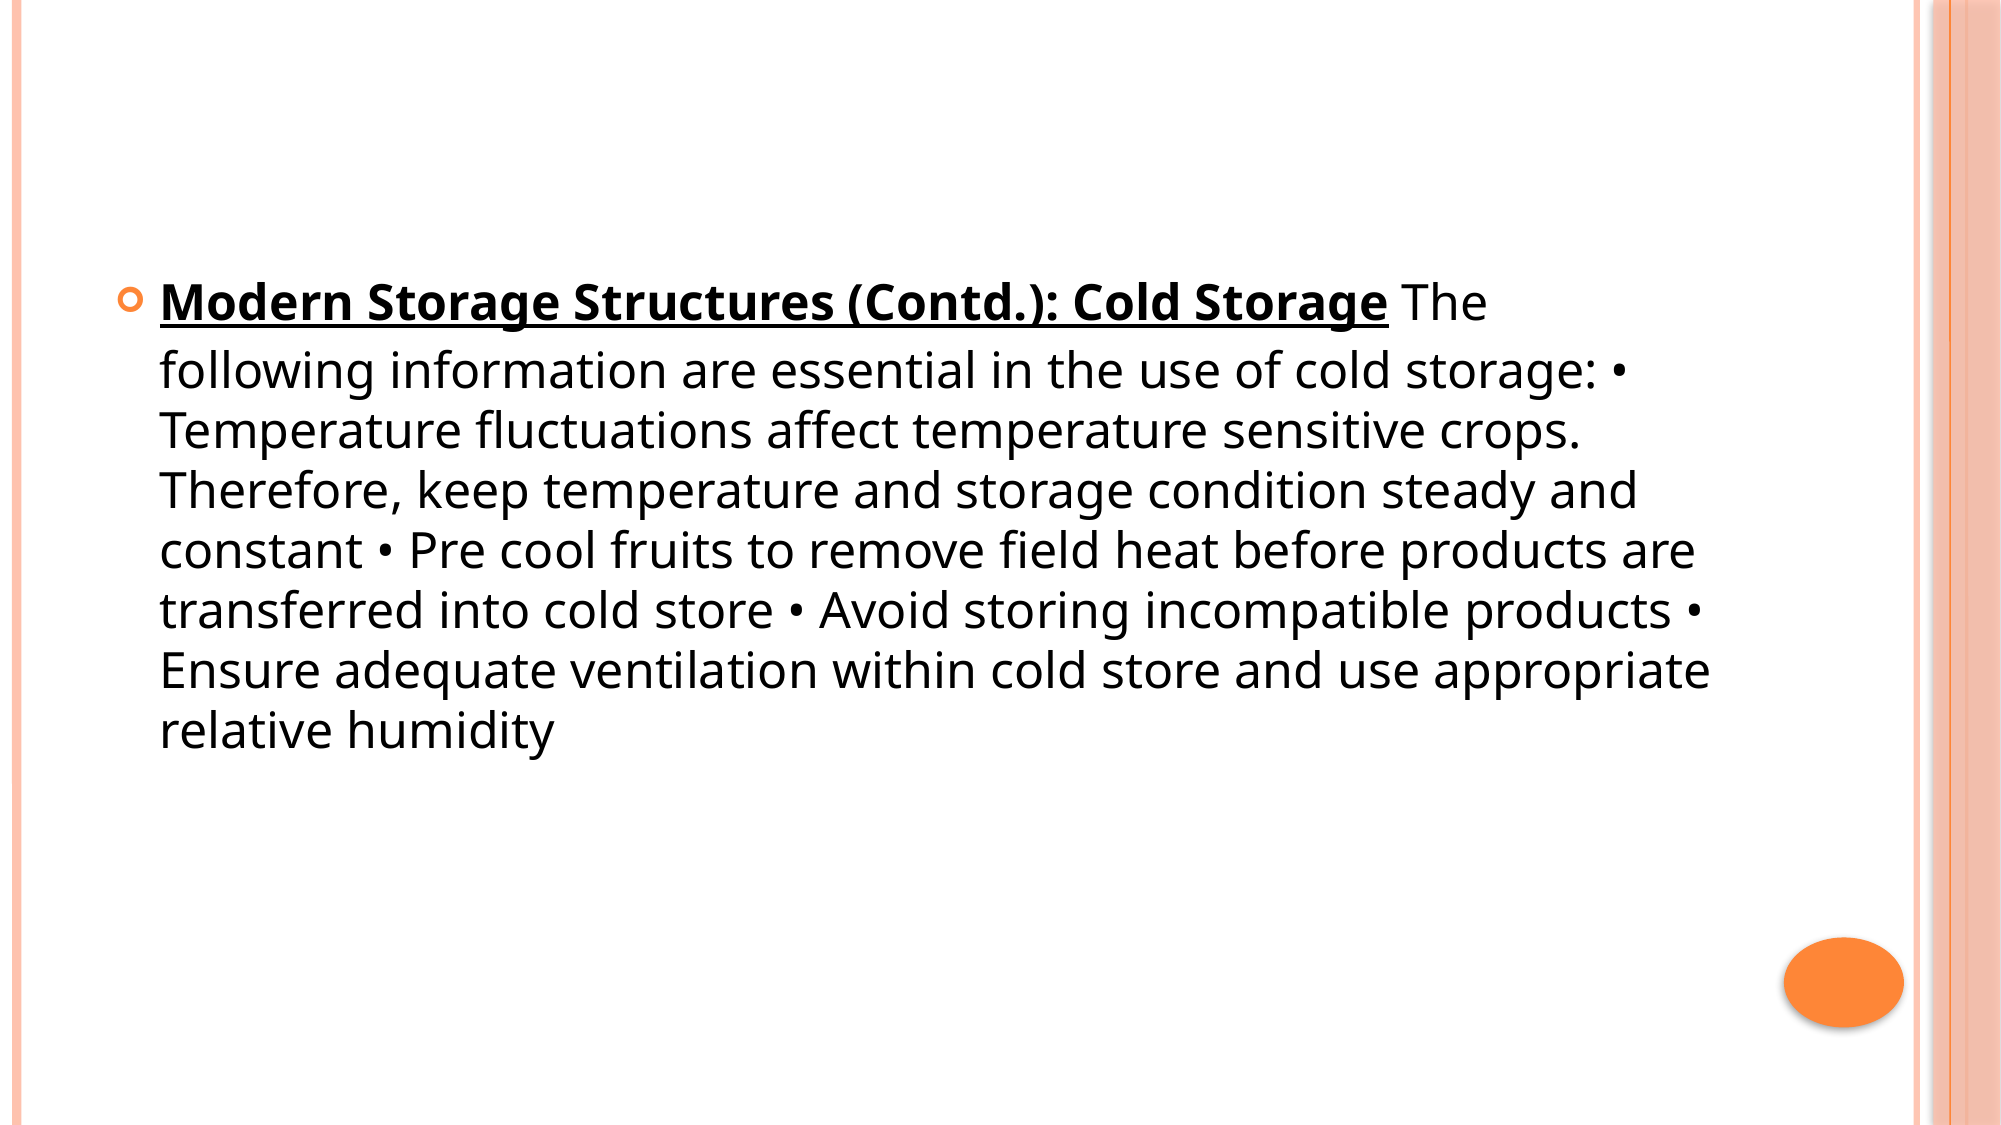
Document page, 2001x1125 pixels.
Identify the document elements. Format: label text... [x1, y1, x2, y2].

list Modern Storage Structures (Contd.): Cold Storage The following information are essential in the use of cold storage: • Temperature fluctuations affect temperature sensitive crops. Therefore, keep temperature and storage condition steady and constant • Pre cool fruits to remove field heat before products are transferred into cold store • Avoid storing incompatible products • Ensure adequate ventilation within cold store and use appropriate relative humidity [99, 262, 1734, 1062]
